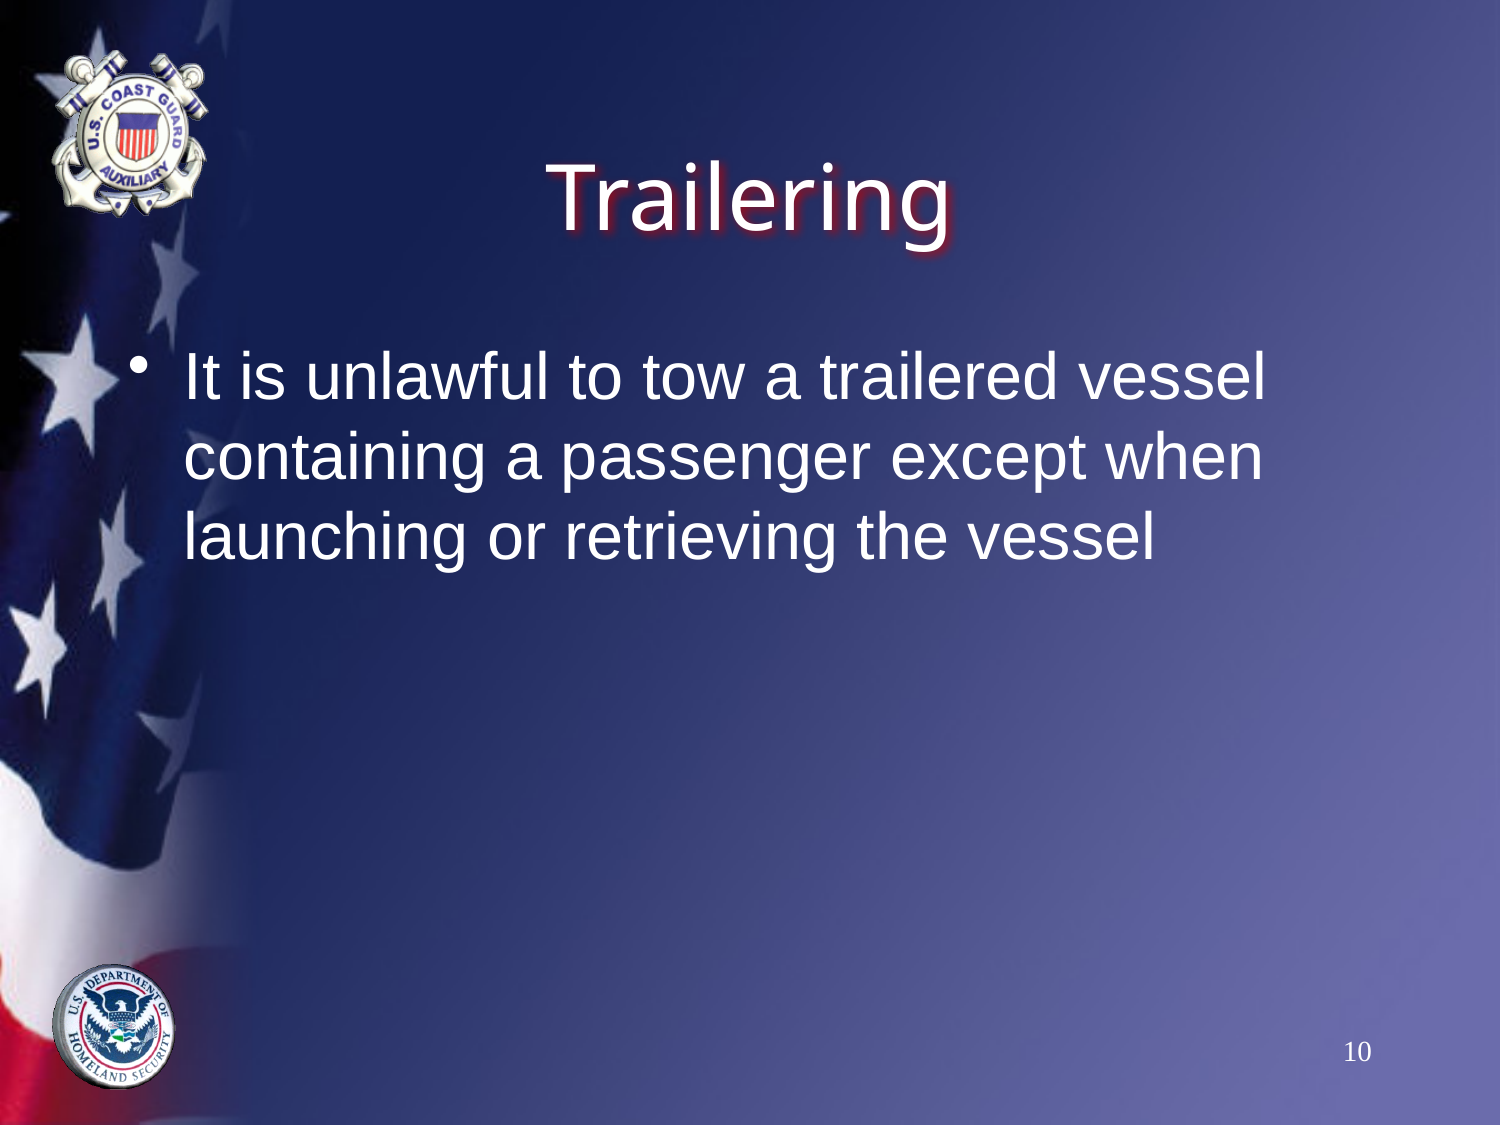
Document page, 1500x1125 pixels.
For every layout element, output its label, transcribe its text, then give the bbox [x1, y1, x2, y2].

slide_number 10 [1074, 1025, 1388, 1100]
title Trailering [112, 99, 1388, 288]
picture [0, 0, 1500, 1125]
list It is unlawful to tow a trailered vessel containing a passenger except when launching or retrieving the vessel [112, 324, 1388, 1000]
